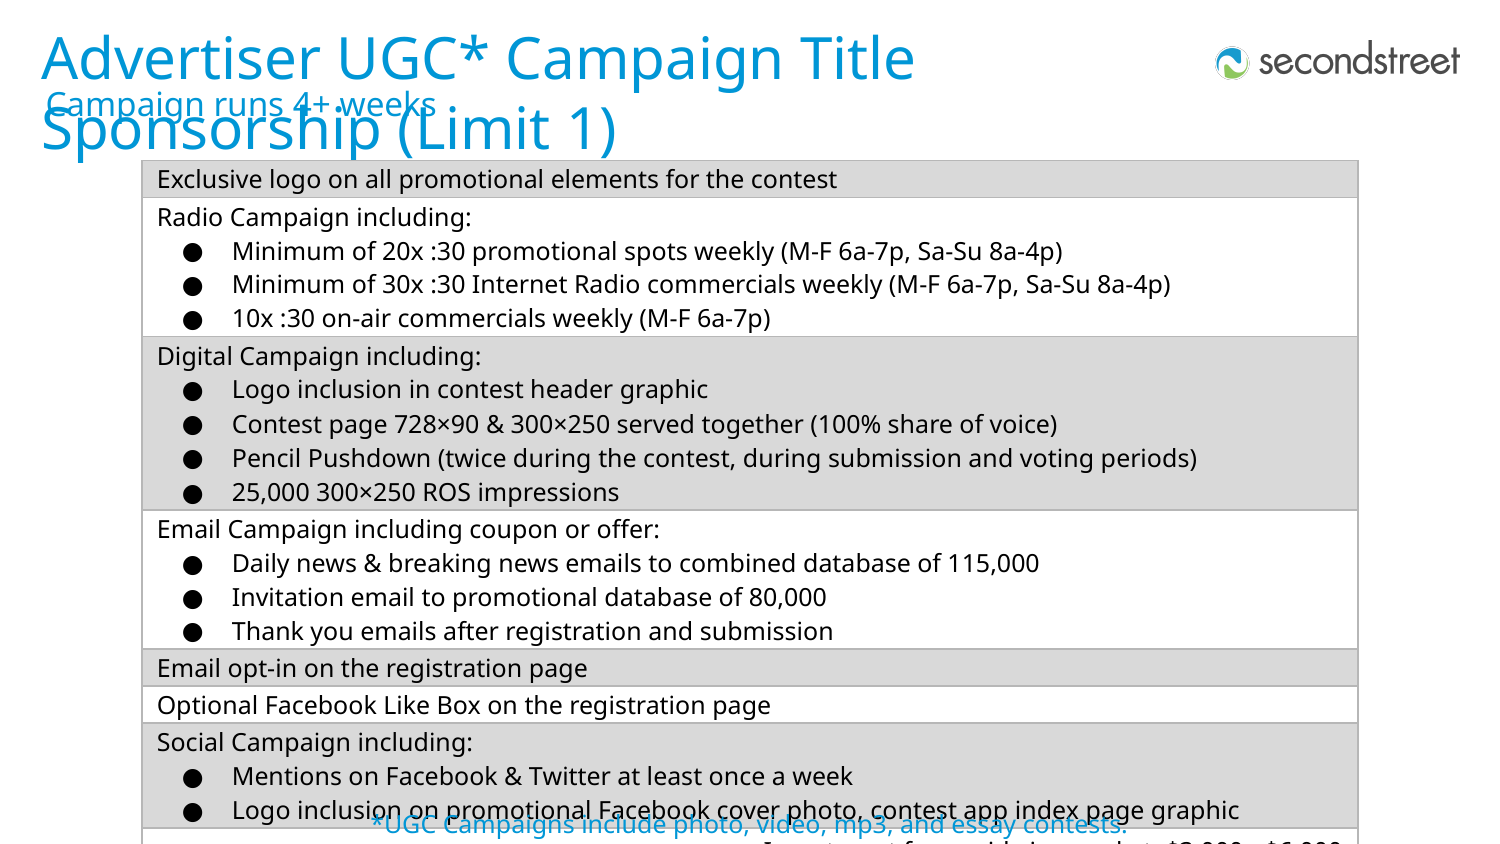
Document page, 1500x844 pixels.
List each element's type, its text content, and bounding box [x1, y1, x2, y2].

table_cell Social Campaign including: Mentions on Facebook & Twitter at least once a week Logo inclusion on promotional Facebook cover photo, contest app index page graphic [143, 724, 1357, 793]
picture [1232, 40, 1460, 80]
table_cell Email Campaign including coupon or offer: Daily news & breaking news emails to combined database of 115,000 Invitation email to promotional database of 80,000 Thank you emails after registration and submission [143, 511, 1357, 648]
table_cell Digital Campaign including: Logo inclusion in contest header graphic Contest page 728×90 & 300×250 served together (100% share of voice) Pencil Pushdown (twice during the contest, during submission and voting periods) 25,000 300×250 ROS impressions [143, 337, 1357, 509]
table_cell Email opt-in on the registration page [143, 650, 1357, 685]
title Advertiser UGC* Campaign Title Sponsorship (Limit 1) [26, 6, 1232, 87]
table_cell Optional Facebook Like Box on the registration page [143, 687, 1357, 722]
title Campaign runs 4+ weeks [30, 68, 844, 150]
table_cell Radio Campaign including: Minimum of 20x :30 promotional spots weekly (M-F 6a-7p, Sa-Su 8a-4p) Minimum of 30x :30 Internet Radio commercials weekly (M-F 6a-7p, Sa-Su 8a-4p) 10x :30 on-air commercials weekly (M-F 6a-7p) [143, 198, 1357, 336]
title *UGC Campaigns include photo, video, mp3, and essay contests. [0, 793, 1500, 844]
table_header Exclusive logo on all promotional elements for the contest [143, 161, 1357, 197]
